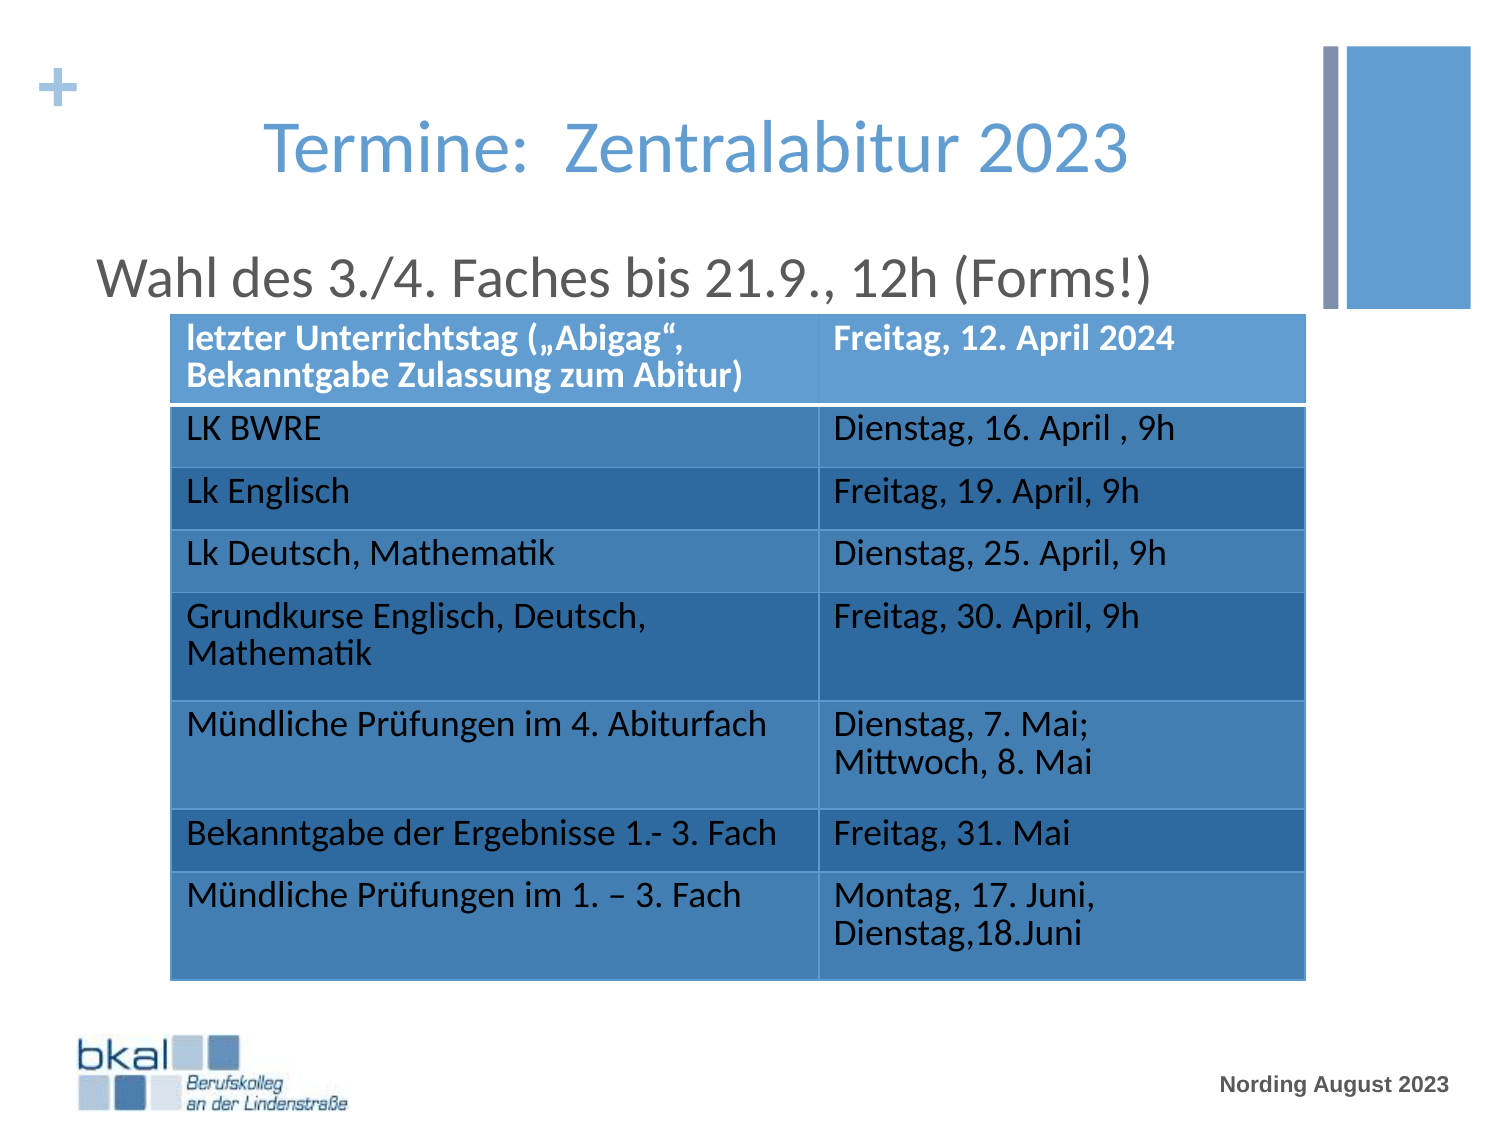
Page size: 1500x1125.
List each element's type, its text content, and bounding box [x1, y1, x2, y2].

table_cell Mündliche Prüfungen im 1. – 3. Fach [172, 873, 818, 979]
table_cell Grundkurse Englisch, Deutsch, Mathematik [172, 593, 818, 700]
table_cell Mündliche Prüfungen im 4. Abiturfach [172, 702, 818, 808]
table_cell Lk Deutsch, Mathematik [172, 531, 818, 592]
table_header letzter Unterrichtstag („Abigag“, Bekanntgabe Zulassung zum Abitur) [172, 315, 818, 403]
table_cell Dienstag, 25. April, 9h [820, 531, 1304, 592]
table_cell Lk Englisch [172, 468, 818, 529]
table_cell Freitag, 19. April, 9h [820, 468, 1304, 529]
table_cell Freitag, 30. April, 9h [820, 593, 1304, 700]
table_cell Freitag, 31. Mai [820, 810, 1304, 871]
table_cell Dienstag, 7. Mai; Mittwoch, 8. Mai [820, 702, 1304, 808]
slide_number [1114, 1053, 1465, 1114]
table_cell Dienstag, 16. April , 9h [820, 407, 1304, 467]
table_cell LK BWRE [172, 407, 818, 467]
table_header Freitag, 12. April 2024 [820, 315, 1304, 403]
picture [76, 1034, 349, 1112]
table_cell Montag, 17. Juni, Dienstag,18.Juni [820, 873, 1304, 979]
title Termine: Zentralabitur 2023 [76, 90, 1317, 274]
table_cell Bekanntgabe der Ergebnisse 1.- 3. Fach [172, 810, 818, 871]
list Wahl des 3./4. Faches bis 21.9., 12h (Forms!) [81, 231, 1322, 1005]
